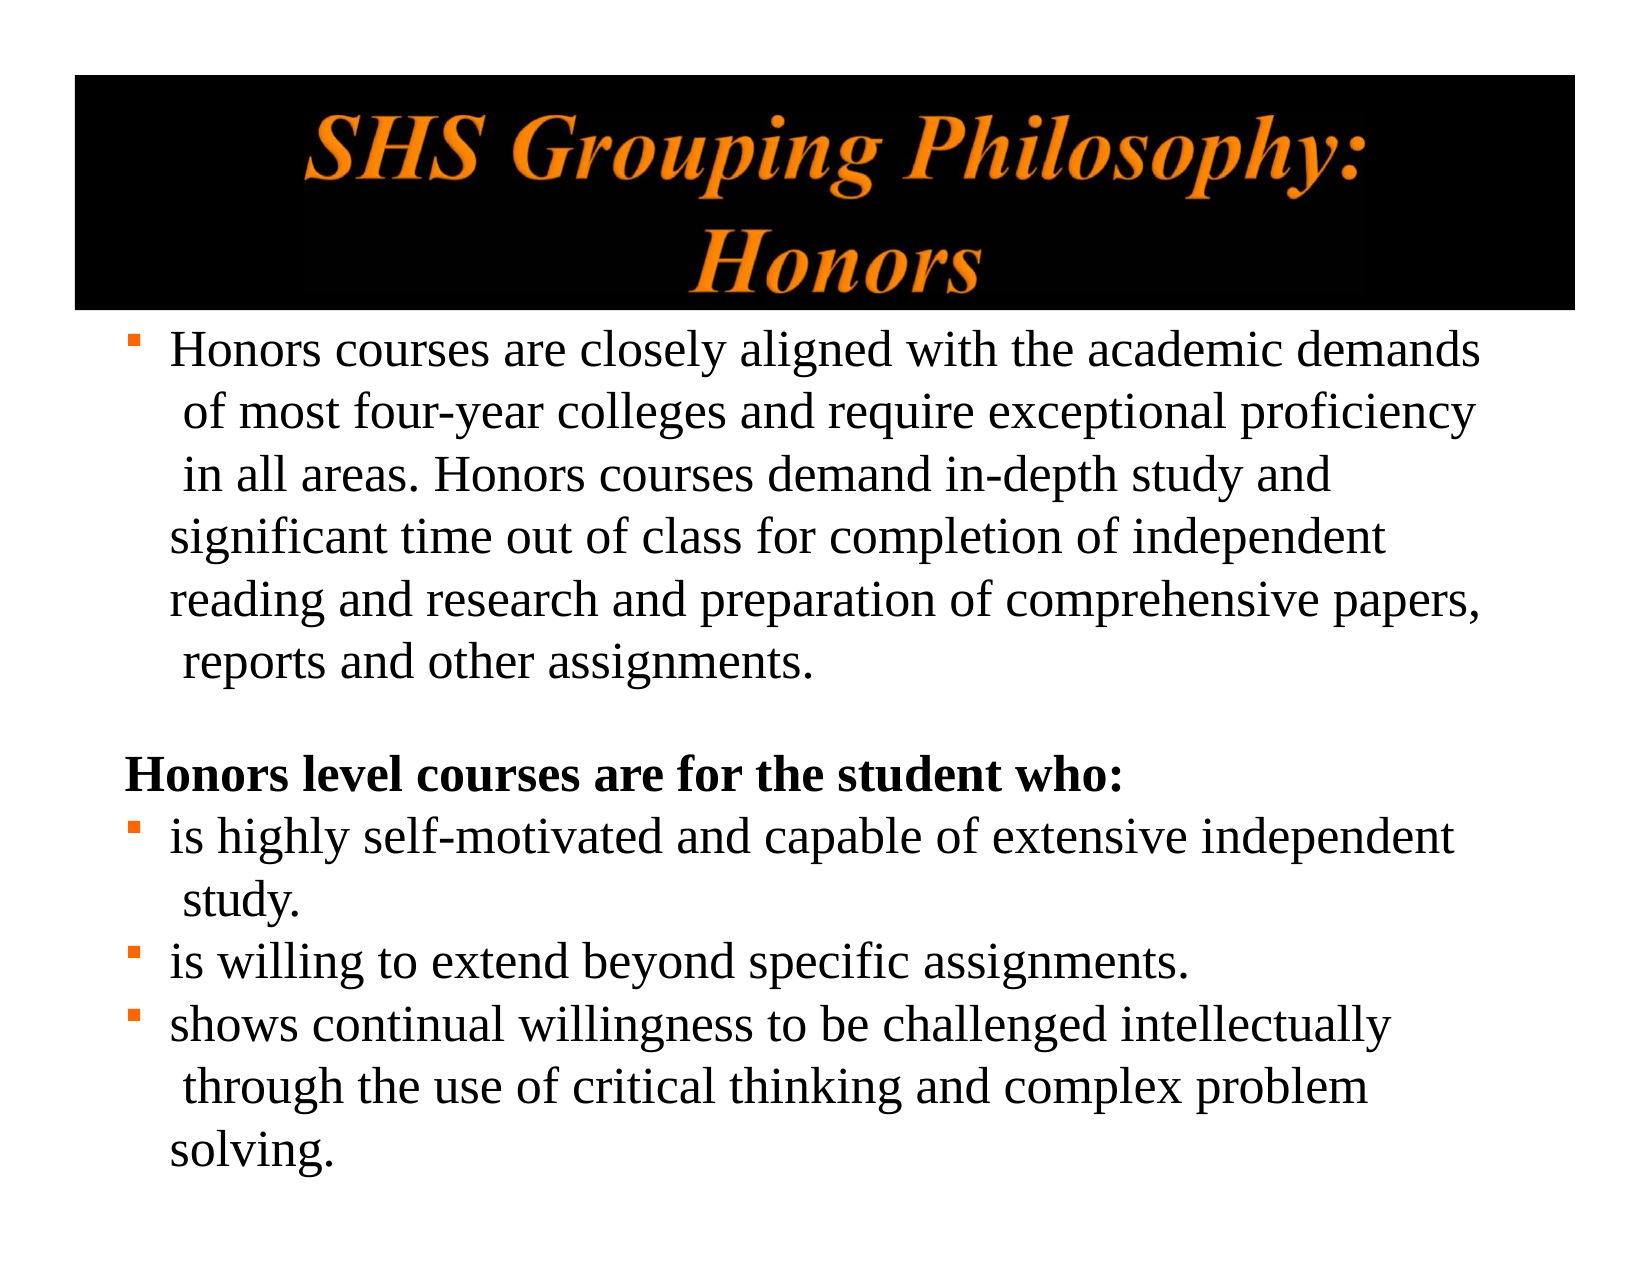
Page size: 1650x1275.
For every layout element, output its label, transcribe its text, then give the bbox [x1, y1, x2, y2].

text_box Honors courses are closely aligned with the academic demands of most four-year colleges and require exceptional proficiency in all areas. Honors courses demand in-depth study and significant time out of class for completion of independent reading and research and preparation of comprehensive papers, reports and other assignments. Honors level courses are for the student who: is highly self-motivated and capable of extensive independent study. is willing to extend beyond specific assignments. shows continual willingness to be challenged intellectually through the use of critical thinking and complex problem solving. [122, 312, 1491, 1177]
text_box [303, 113, 1366, 294]
